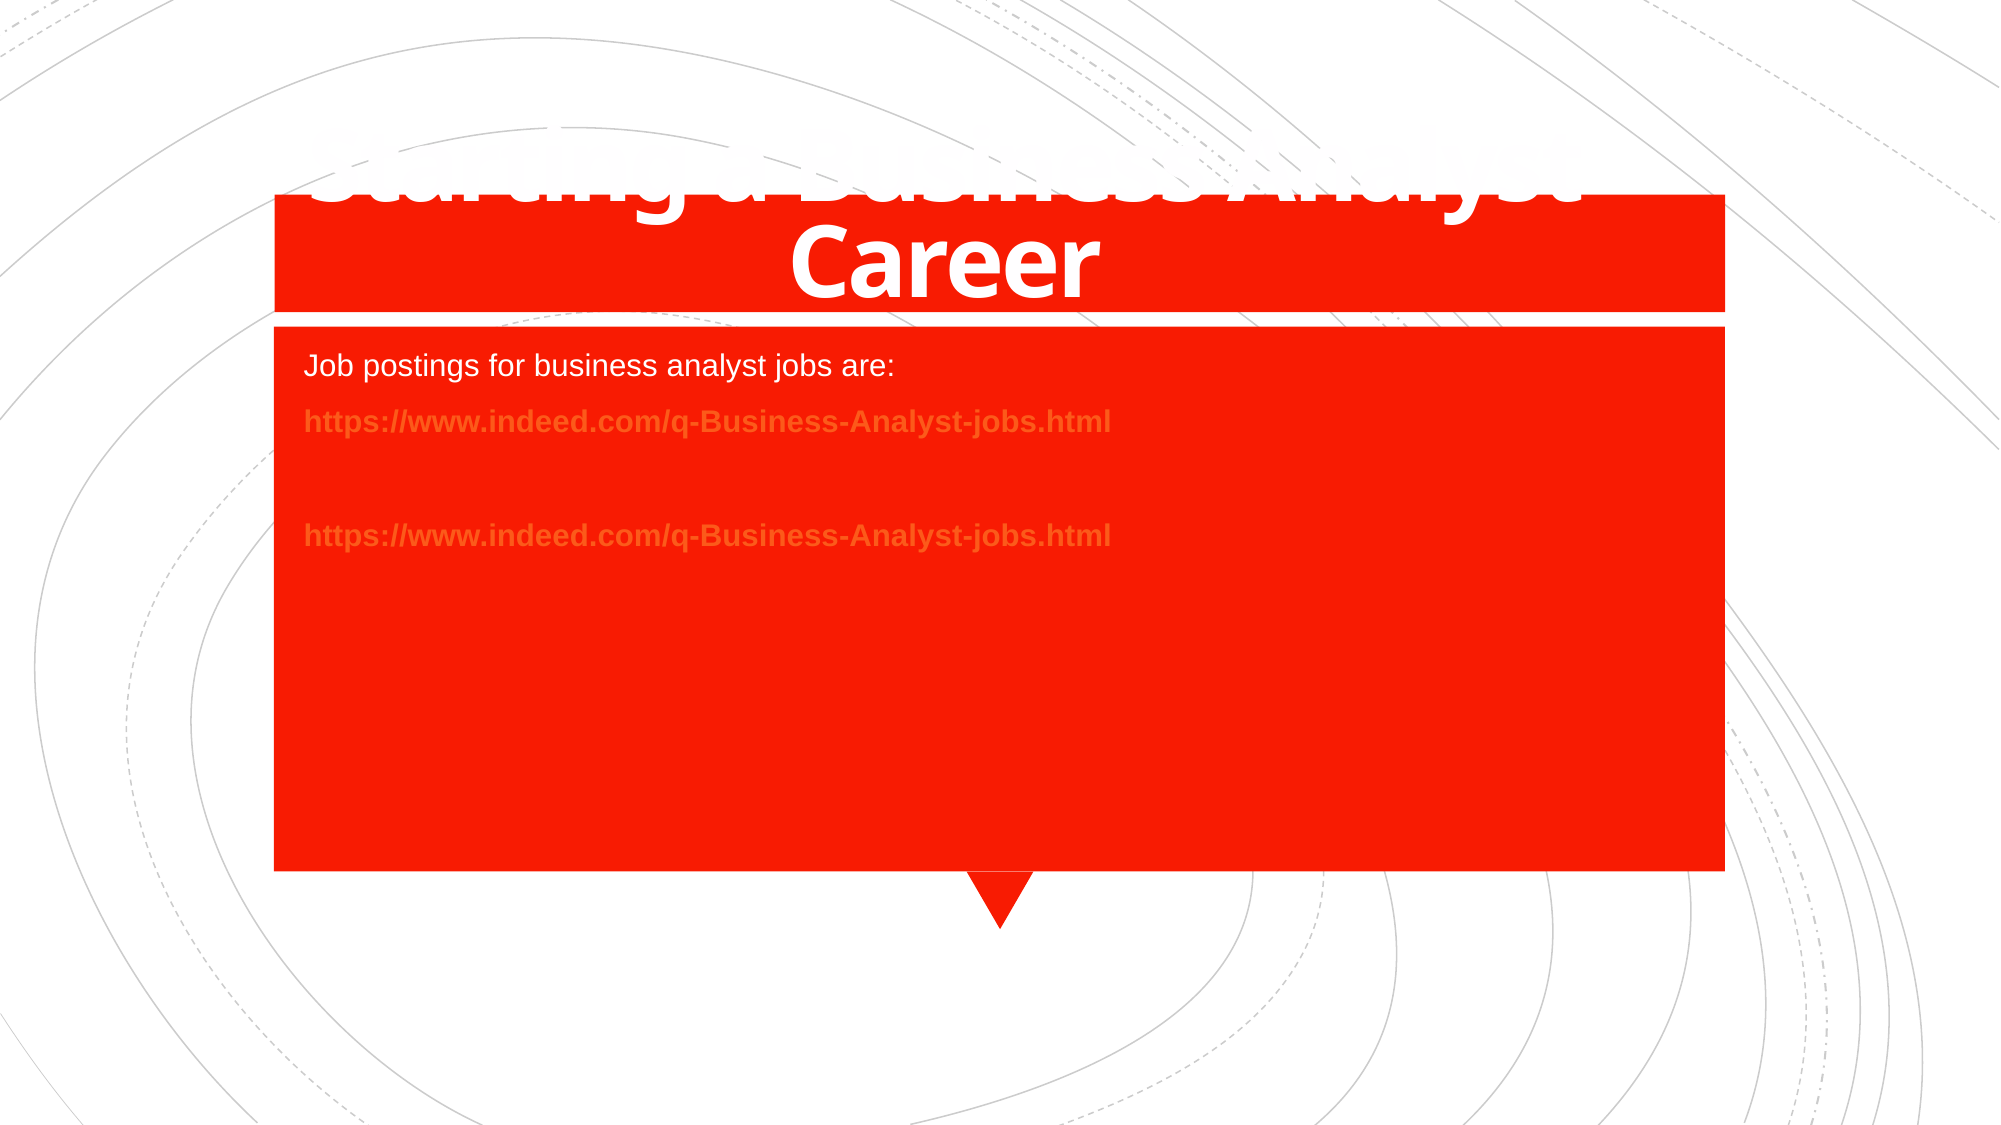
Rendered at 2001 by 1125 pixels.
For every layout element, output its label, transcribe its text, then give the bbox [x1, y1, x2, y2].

subtitle Job postings for business analyst jobs are: https://www.indeed.com/q-Business-Analyst-jobs.html https://www.indeed.com/q-Business-Analyst-jobs.html [288, 344, 1712, 849]
title Starting a Business Analyst Career [160, 218, 1729, 317]
